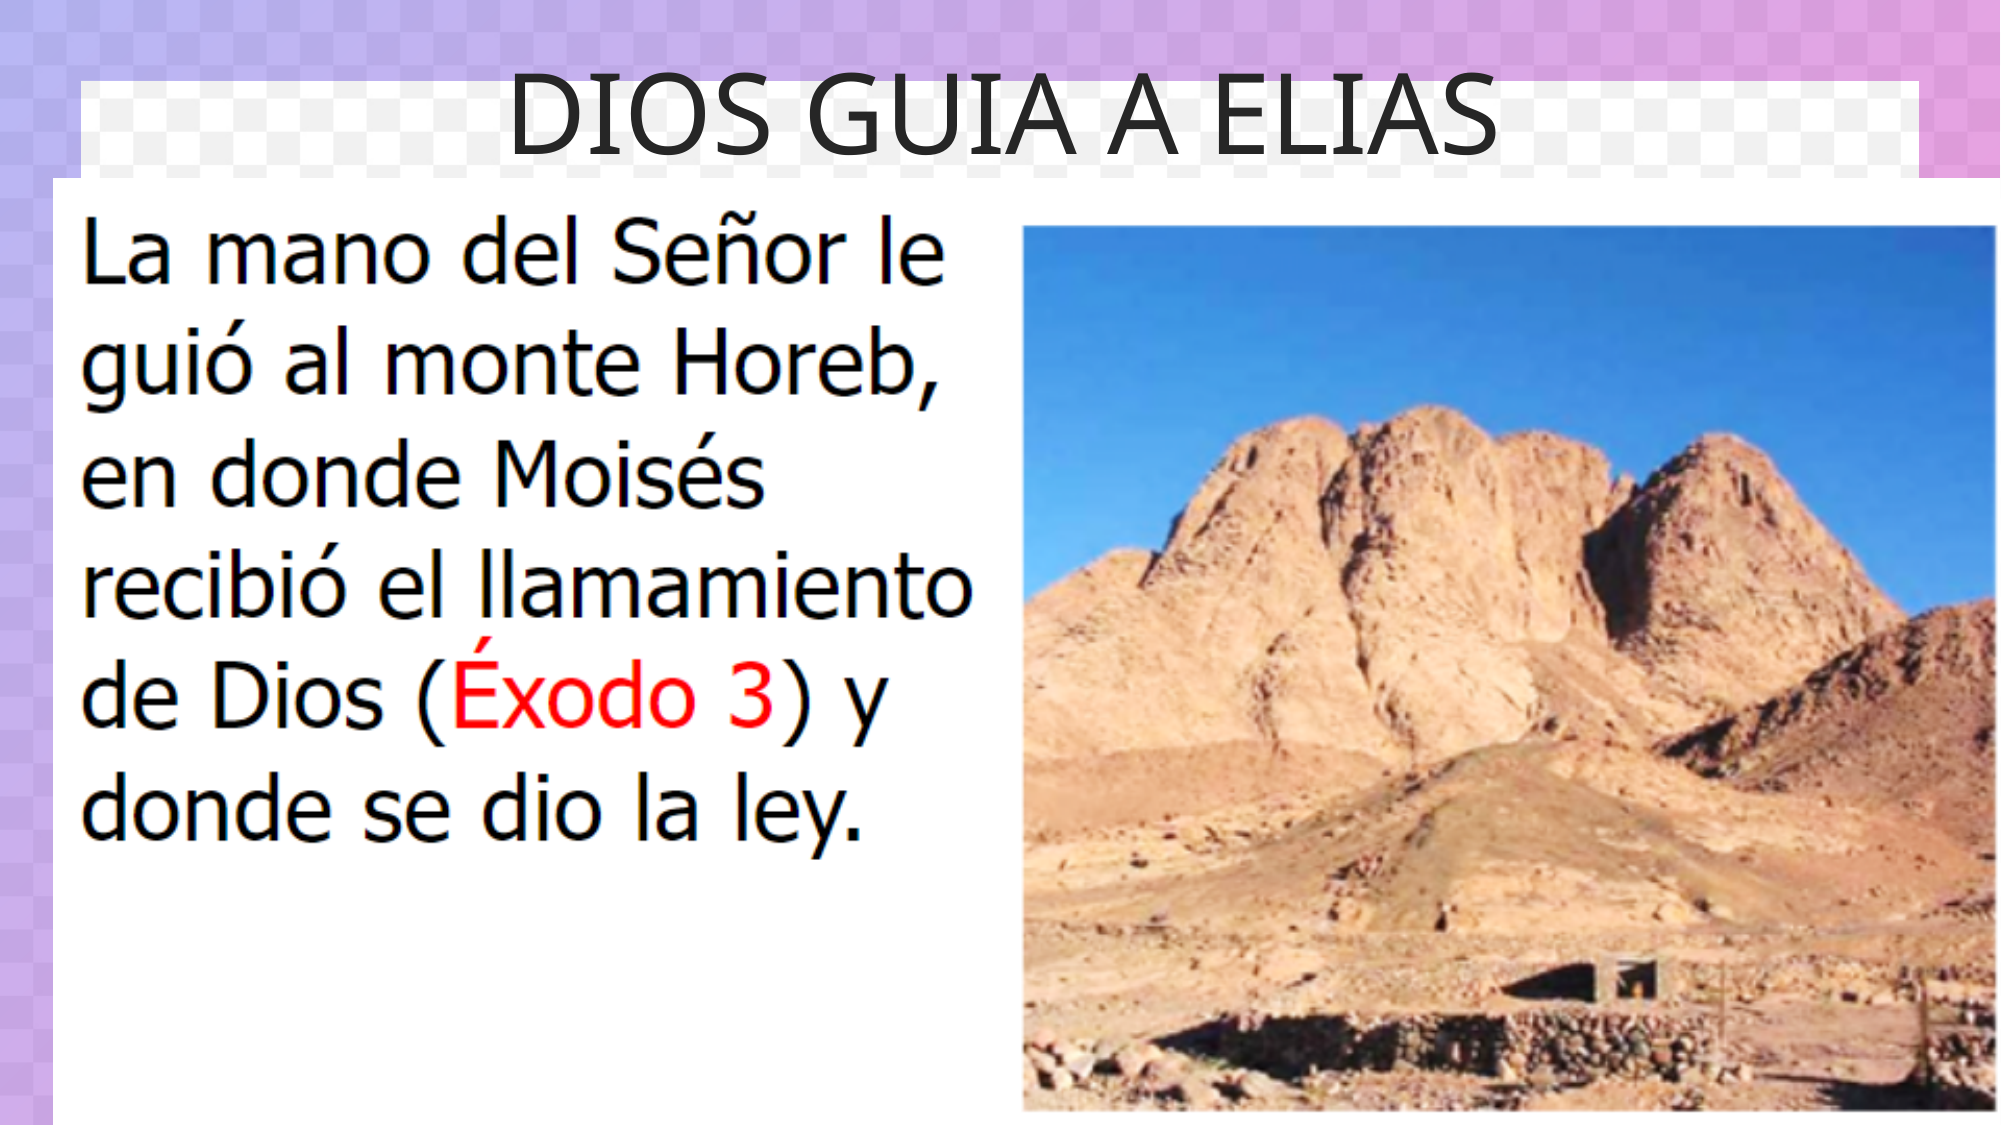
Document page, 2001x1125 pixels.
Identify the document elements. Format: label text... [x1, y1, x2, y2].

picture [52, 0, 2001, 1125]
list DIOS GUIA A ELIAS [30, 20, 1977, 185]
